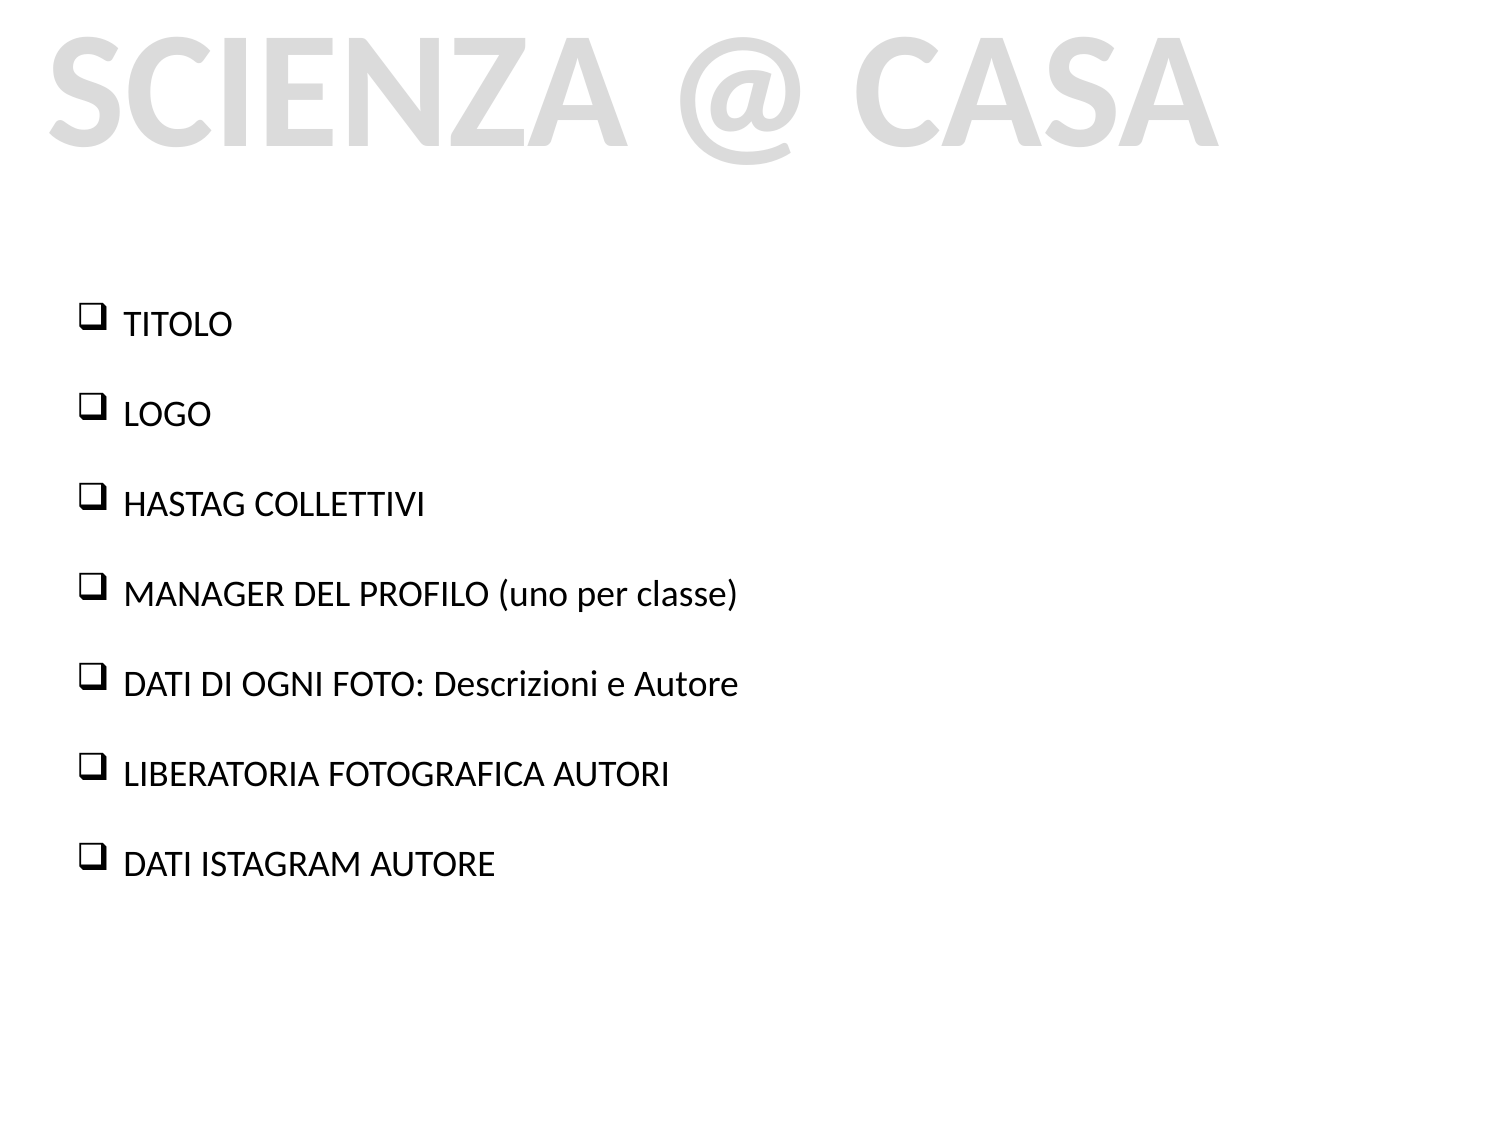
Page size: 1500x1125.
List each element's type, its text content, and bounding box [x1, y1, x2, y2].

text_box SCIENZA @ CASA [0, 0, 1326, 188]
text_box TITOLO LOGO HASTAG COLLETTIVI MANAGER DEL PROFILO (uno per classe) DATI DI OGNI FOTO: Descrizioni e Autore LIBERATORIA FOTOGRAFICA AUTORI DATI ISTAGRAM AUTORE [61, 246, 1439, 982]
